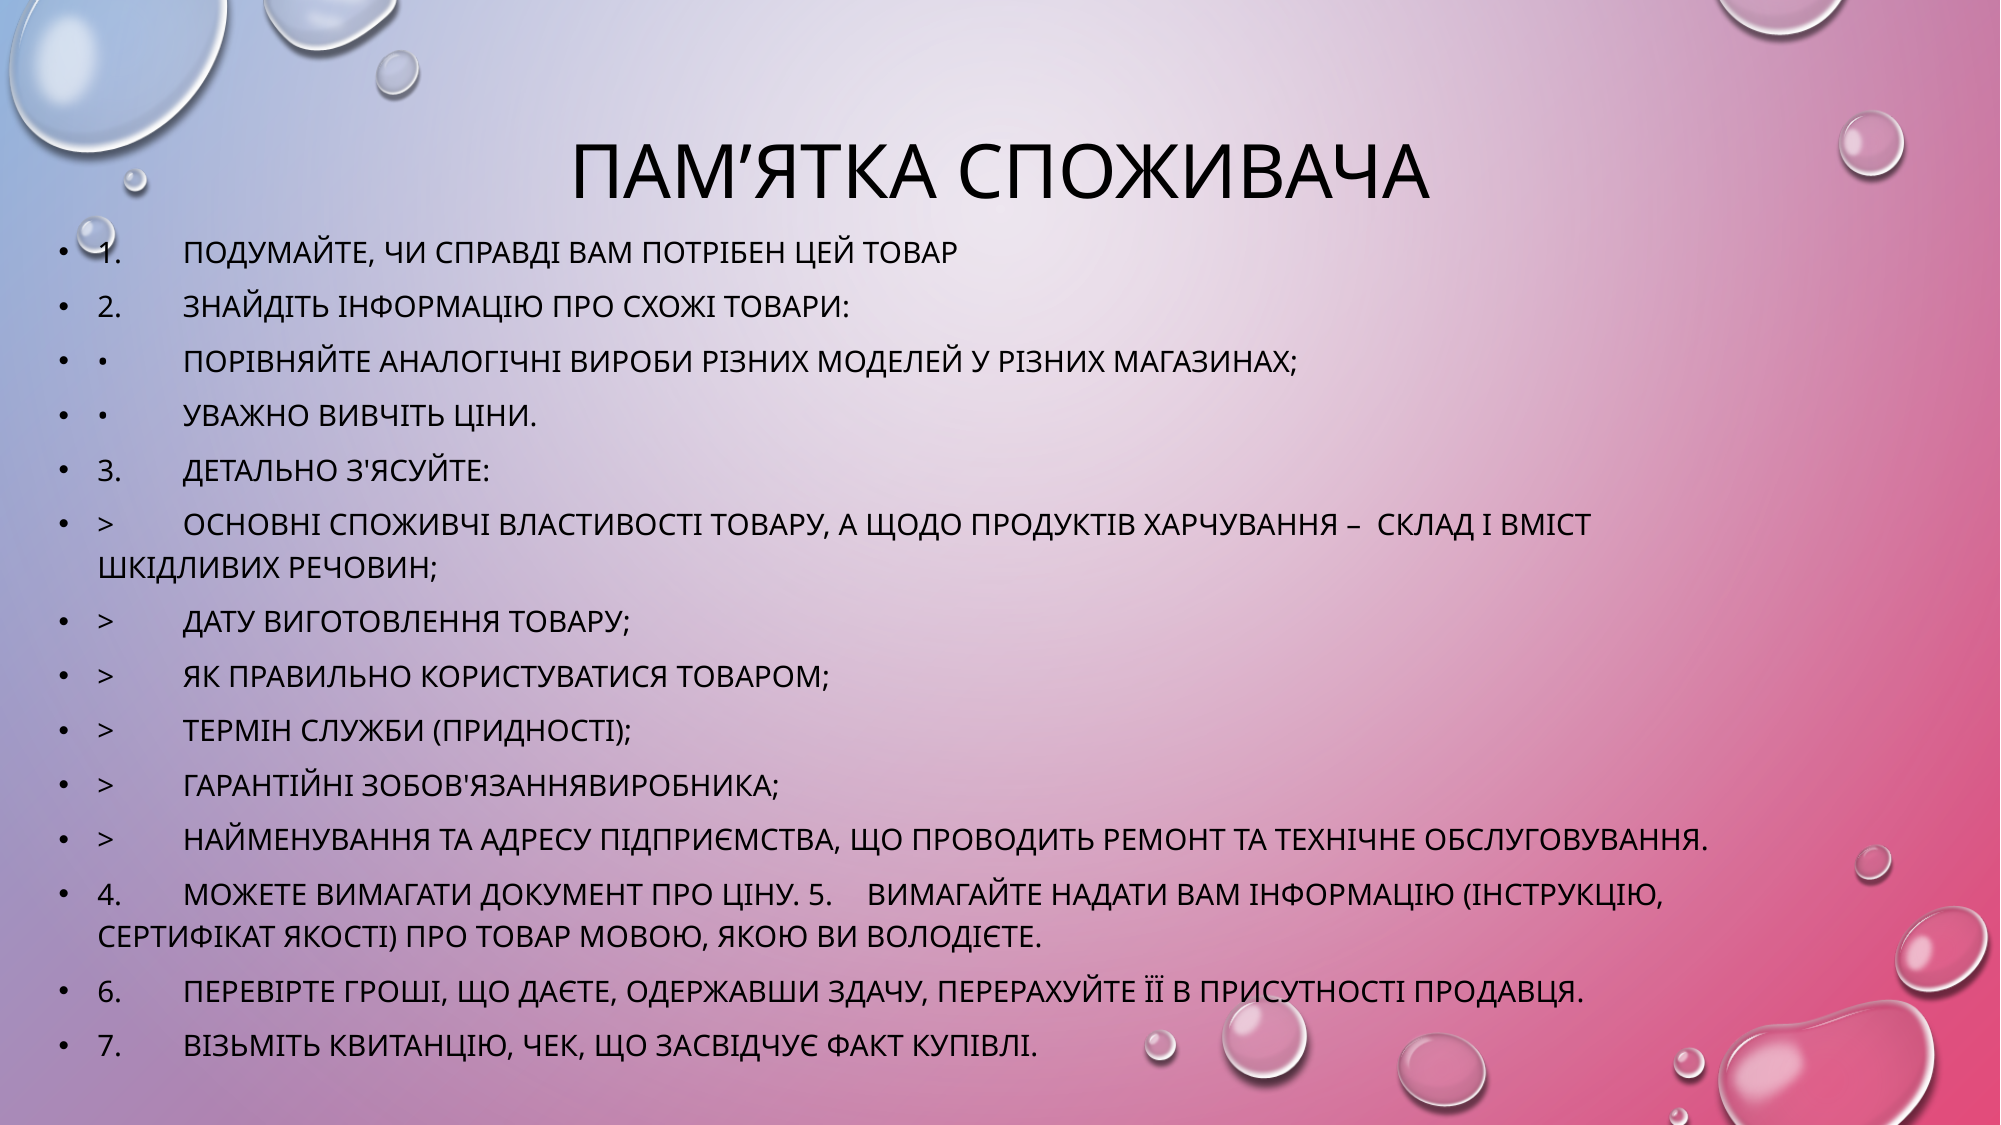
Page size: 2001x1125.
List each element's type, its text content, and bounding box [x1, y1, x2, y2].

picture [0, 0, 2000, 1125]
list 1. ПОДУМАЙТЕ, ЧИ СПРАВДІ ВАМ ПОТРІБЕН ЦЕЙ ТОВАР 2. ЗНАЙДІТЬ ІНФОРМАЦІЮ ПРО СХОЖІ ТОВАРИ: • ПОРІВНЯЙТЕ АНАЛОГІЧНІ ВИРОБИ РІЗНИХ МОДЕЛЕЙ У РІЗНИХ МАГАЗИНАХ; • УВАЖНО ВИВЧІТЬ ЦІНИ. 3. ДЕТАЛЬНО З'ЯСУЙТЕ: > ОСНОВНІ СПОЖИВЧІ ВЛАСТИВОСТІ ТОВАРУ, А ЩОДО ПРОДУКТІВ ХАРЧУВАННЯ – СКЛАД І ВМІСТ ШКІДЛИВИХ РЕЧОВИН; > ДАТУ ВИГОТОВЛЕННЯ ТОВАРУ; > ЯК ПРАВИЛЬНО КОРИСТУВАТИСЯ ТОВАРОМ; > ТЕРМІН СЛУЖБИ (ПРИДНОСТІ); > ГАРАНТІЙНІ ЗОБОВ'ЯЗАННЯВИРОБНИКА; > НАЙМЕНУВАННЯ ТА АДРЕСУ ПІДПРИЄМСТВА, ЩО ПРОВОДИТЬ РЕМОНТ ТА ТЕХНІЧНЕ ОБСЛУГОВУВАННЯ. 4. МОЖЕТЕ ВИМАГАТИ ДОКУМЕНТ ПРО ЦІНУ. 5. ВИМАГАЙТЕ НАДАТИ ВАМ ІНФОРМАЦІЮ (ІНСТРУКЦІЮ, СЕРТИФІКАТ ЯКОСТІ) ПРО ТОВАР МОВОЮ, ЯКОЮ ВИ ВОЛОДІЄТЕ. 6. ПЕРЕВІРТЕ ГРОШІ, ЩО ДАЄТЕ, ОДЕРЖАВШИ ЗДАЧУ, ПЕРЕРАХУЙТЕ ЇЇ В ПРИСУТНОСТІ ПРО­ДАВЦЯ. 7. ВІЗЬМІТЬ КВИТАНЦІЮ, ЧЕК, ЩО ЗАСВІДЧУЄ ФАКТ КУПІВЛІ. [43, 218, 1744, 1093]
title ПАМ’ЯТКА споживача [149, 101, 1851, 248]
